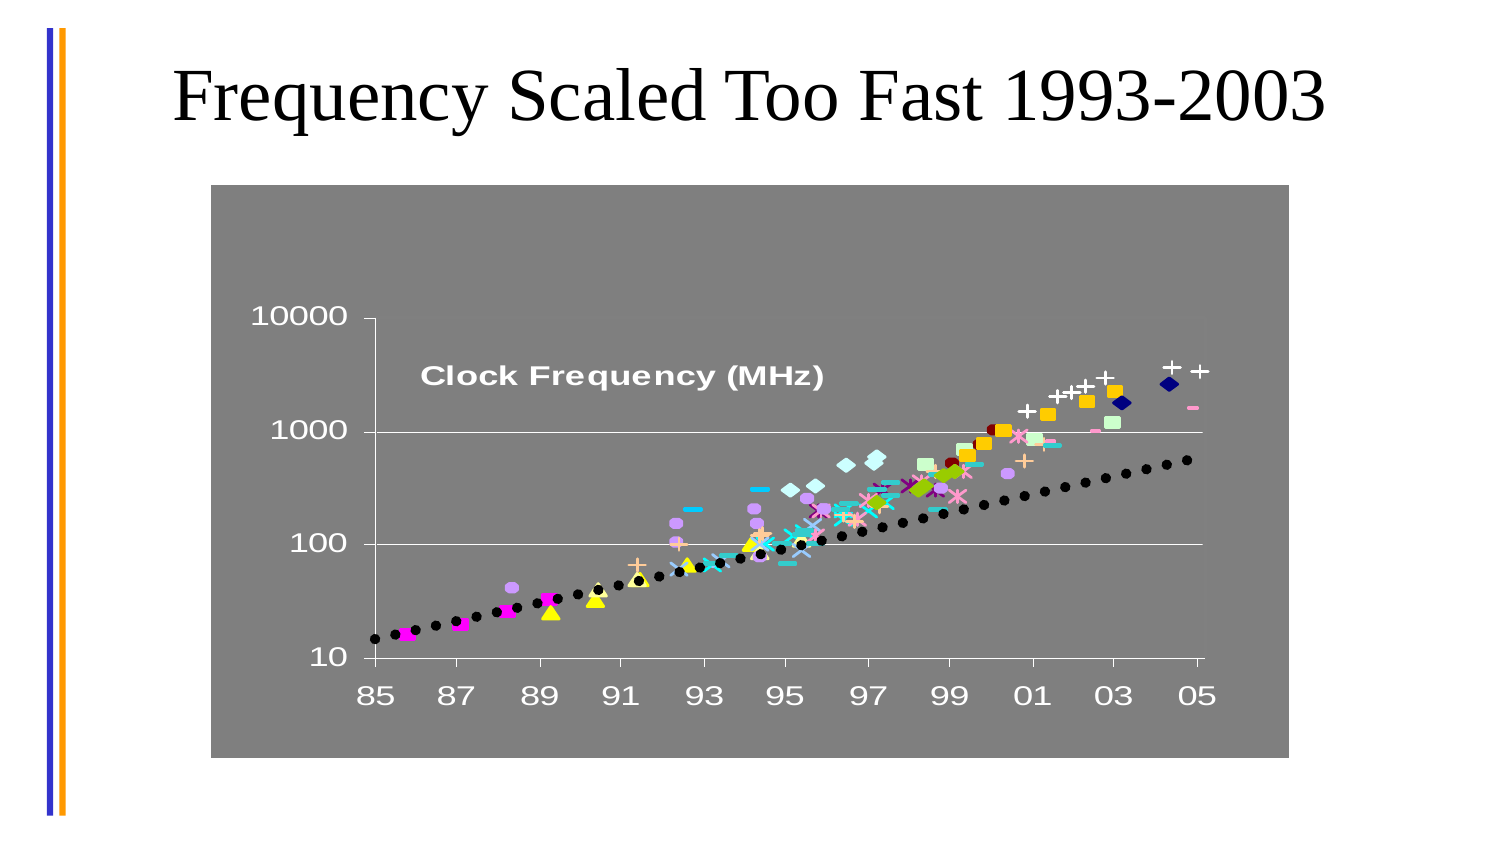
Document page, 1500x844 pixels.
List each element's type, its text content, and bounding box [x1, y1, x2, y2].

title Frequency Scaled Too Fast 1993-2003 [103, 0, 1397, 164]
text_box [210, 184, 1290, 759]
